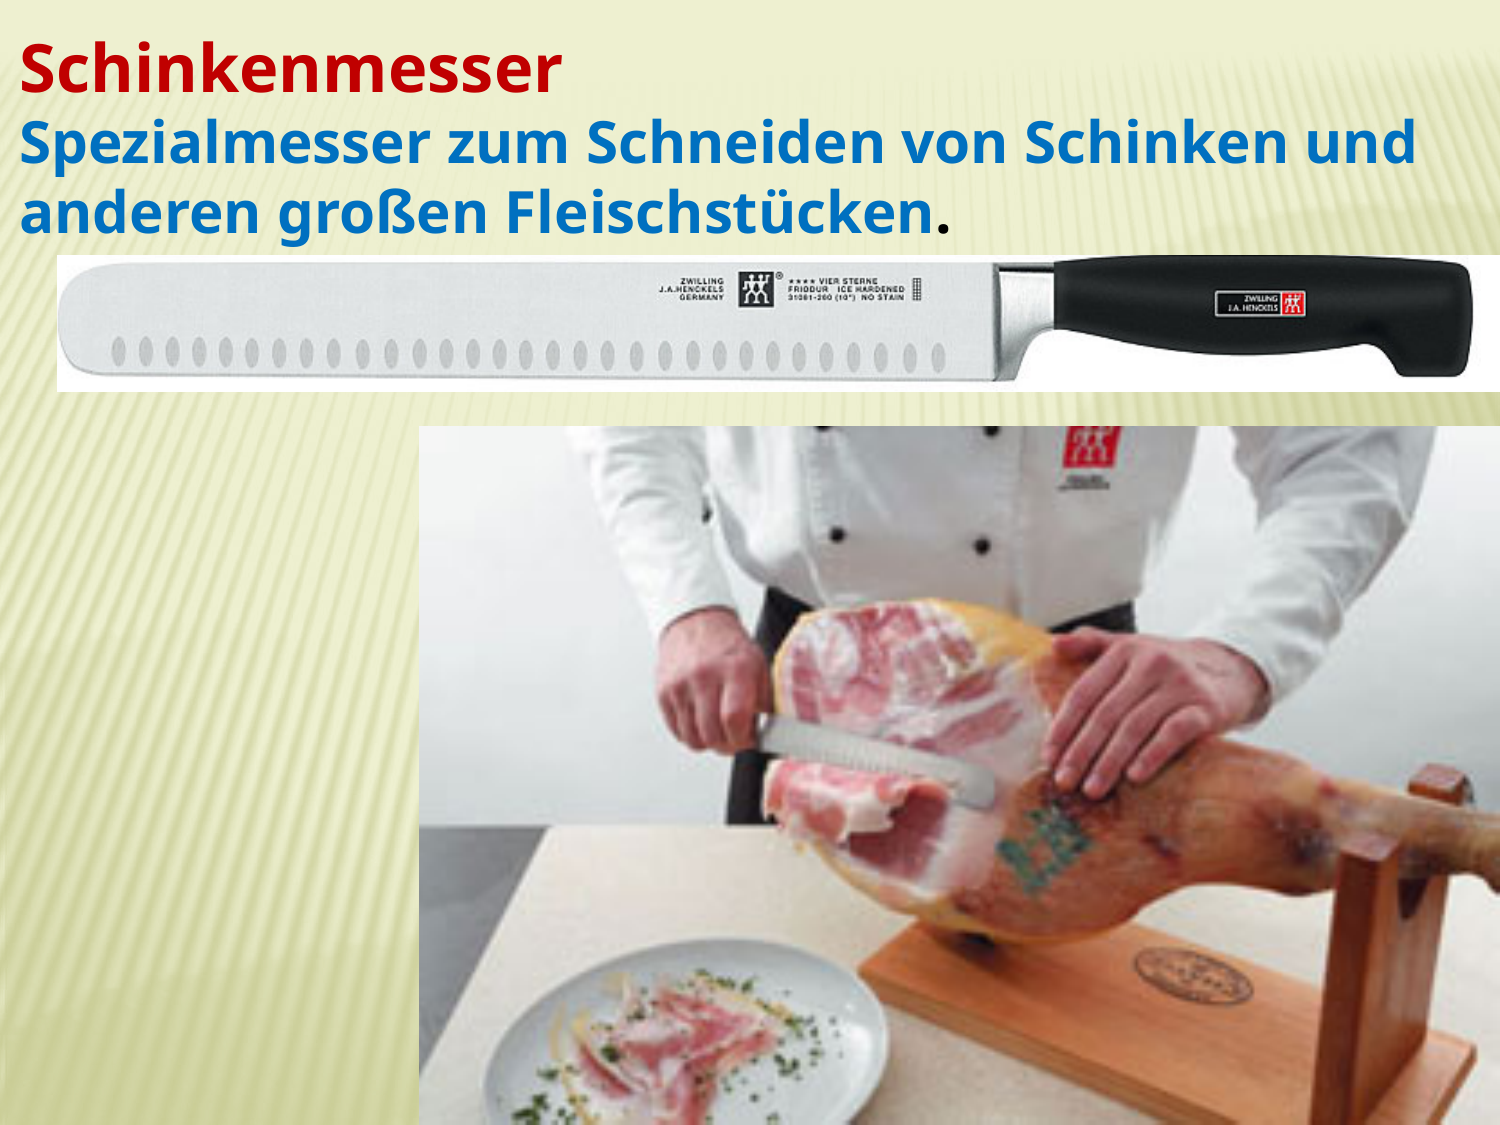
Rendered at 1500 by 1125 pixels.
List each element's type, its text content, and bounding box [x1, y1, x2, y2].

picture [418, 425, 1500, 1125]
text_box Schinkenmesser Spezialmesser zum Schneiden von Schinken und anderen großen Fleischstücken. [4, 17, 1500, 253]
picture [56, 255, 1500, 393]
